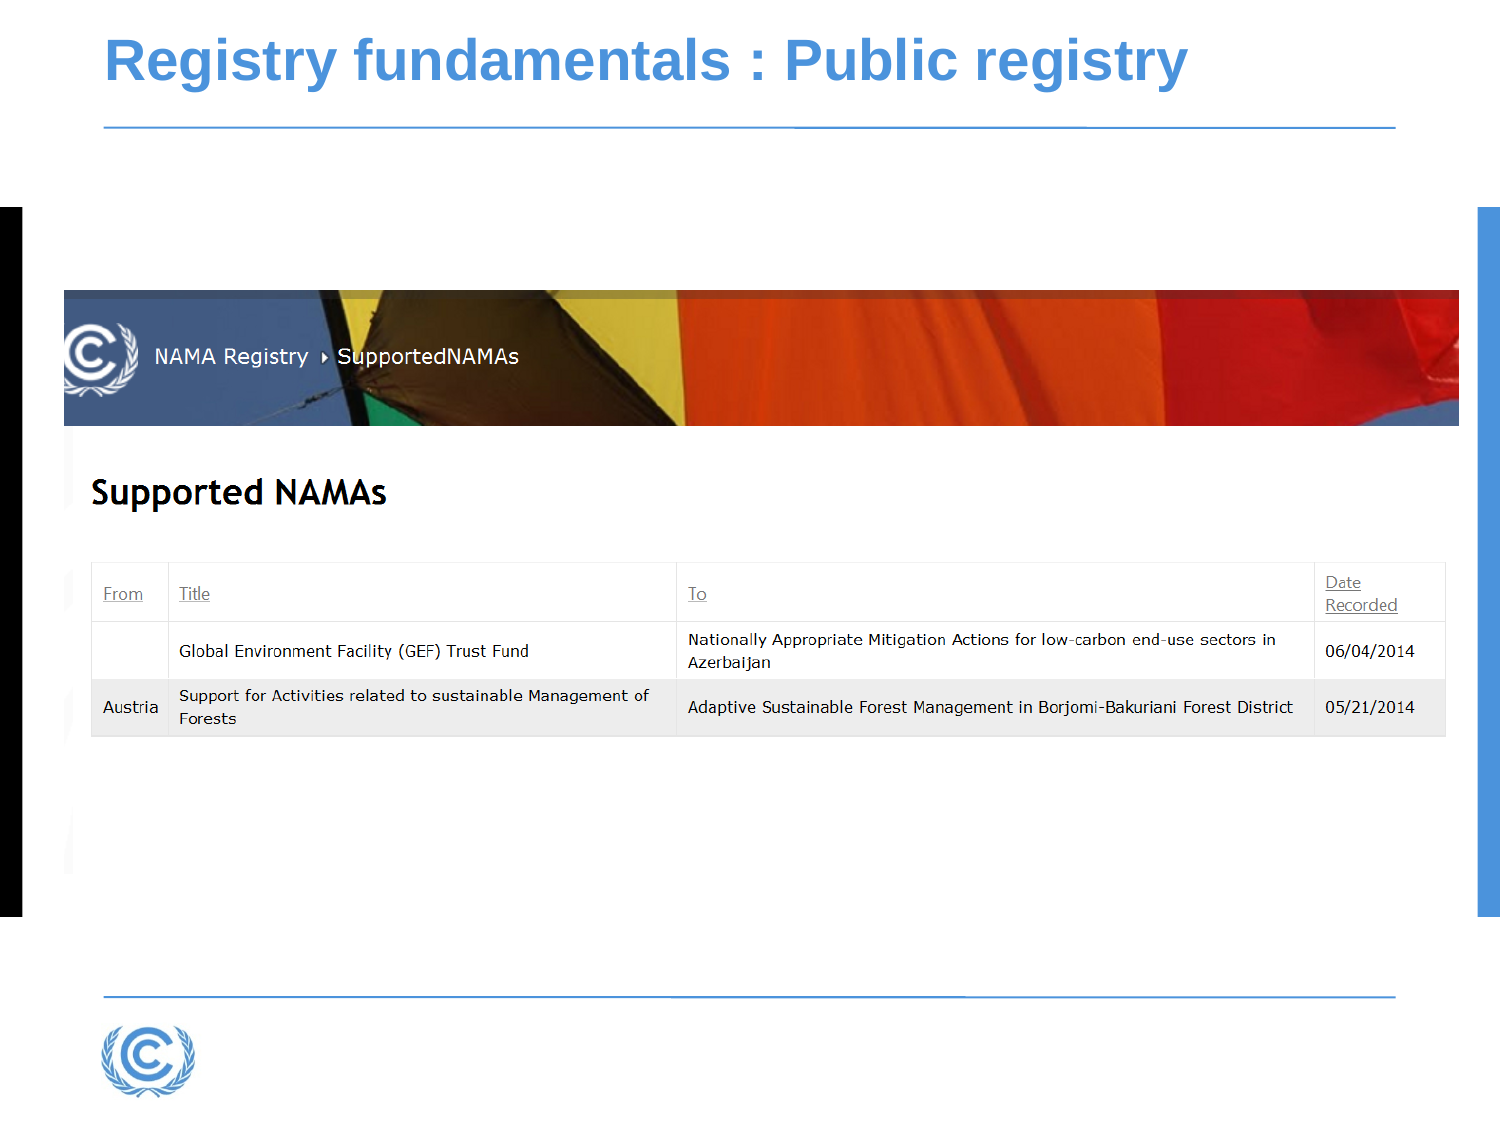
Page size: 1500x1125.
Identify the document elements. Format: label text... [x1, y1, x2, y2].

title Registry fundamentals : Public registry [104, 50, 1396, 103]
picture [101, 1001, 209, 1108]
picture [64, 290, 1459, 874]
